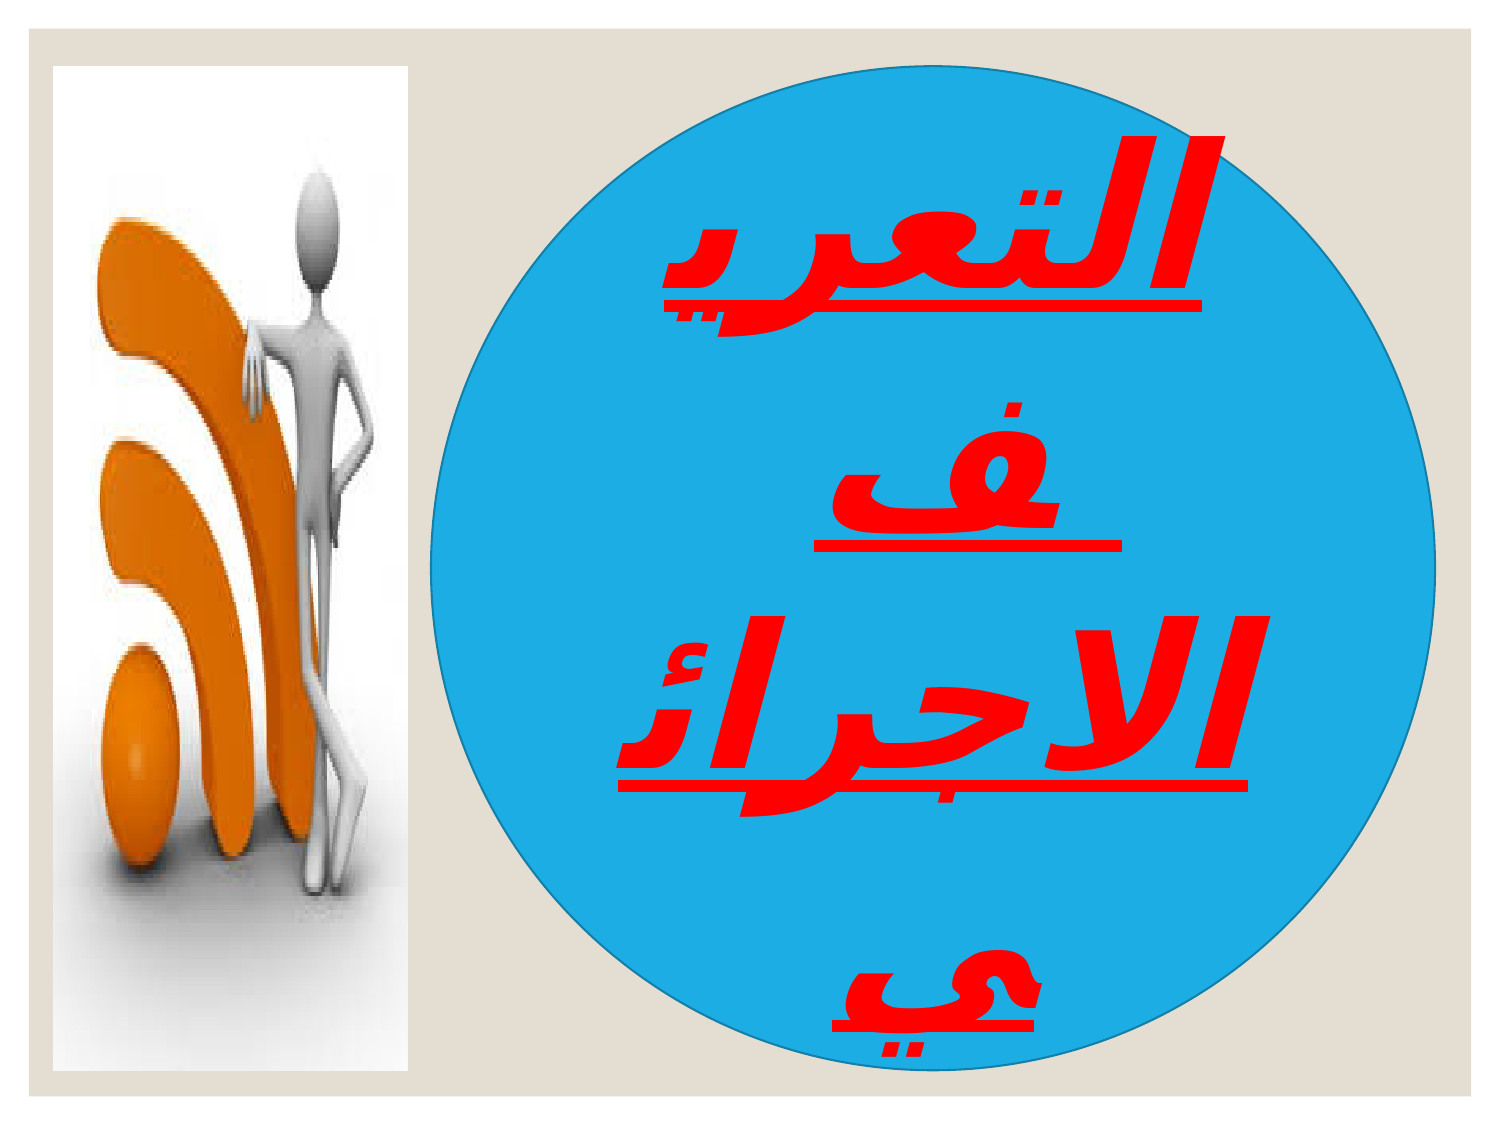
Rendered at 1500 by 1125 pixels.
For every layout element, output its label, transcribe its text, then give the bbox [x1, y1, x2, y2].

picture [53, 66, 408, 1071]
text_box التعريف الاجرائي [429, 65, 1437, 1072]
